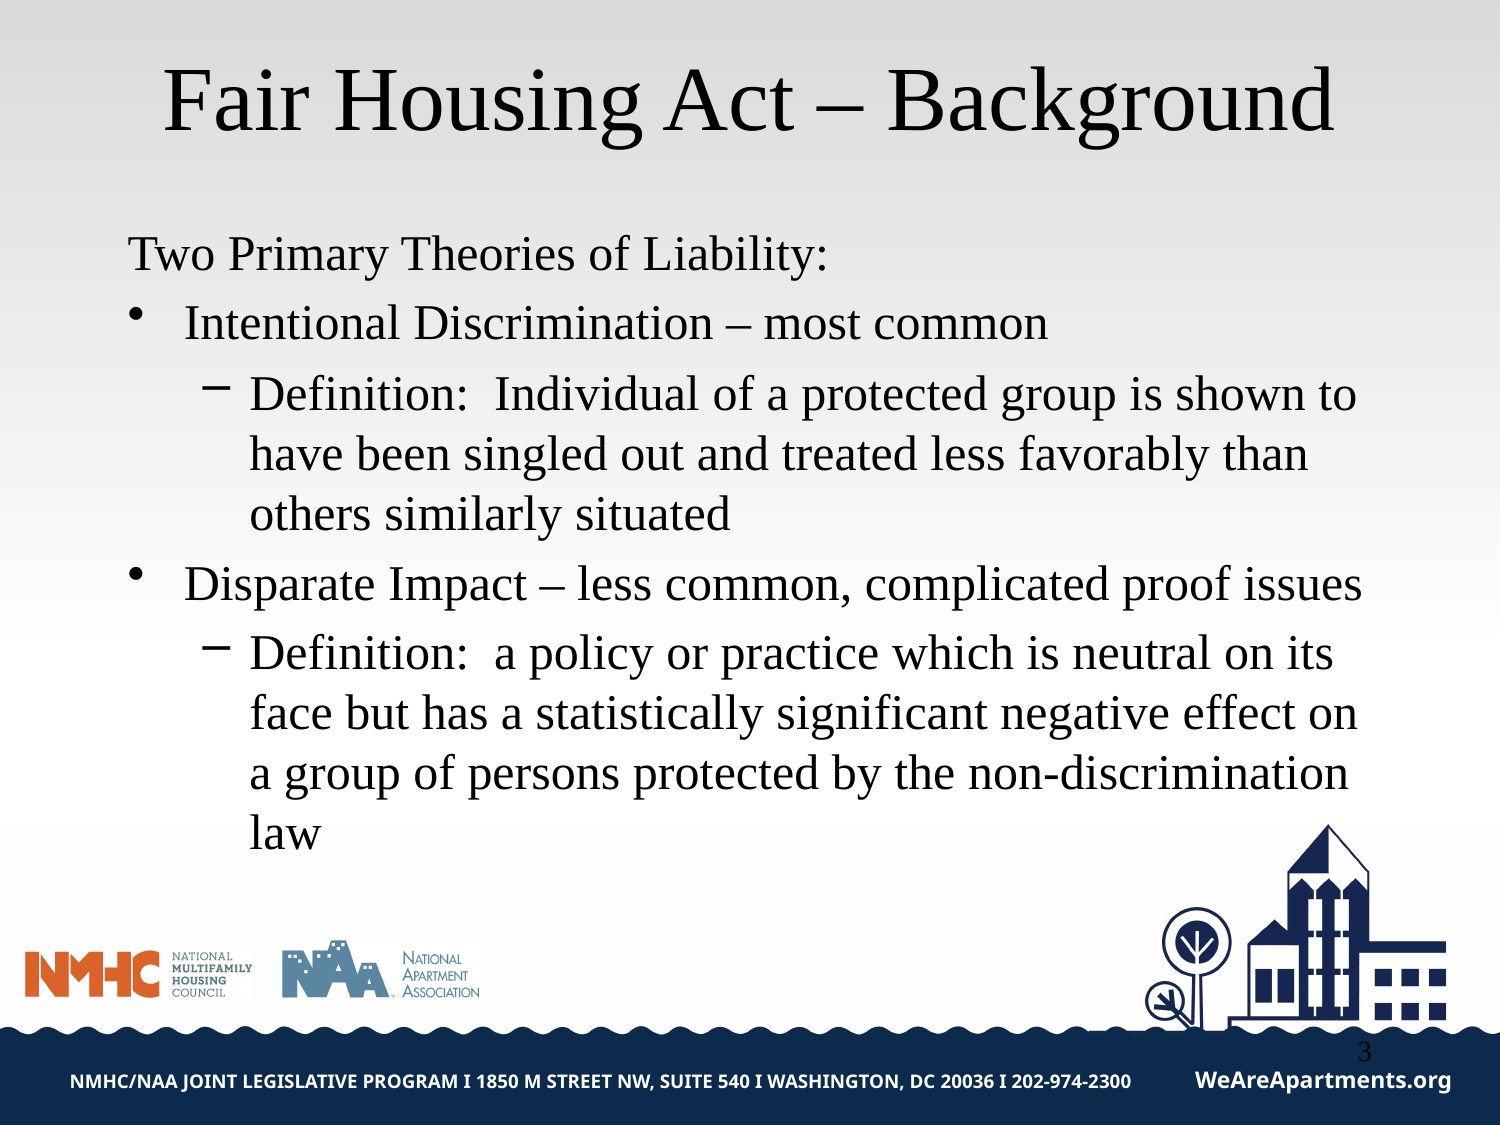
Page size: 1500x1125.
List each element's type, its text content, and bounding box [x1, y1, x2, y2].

title Fair Housing Act – Background [112, 0, 1388, 188]
slide_number 3 [1074, 1025, 1388, 1100]
list Two Primary Theories of Liability: Intentional Discrimination – most common Definition: Individual of a protected group is shown to have been singled out and treated less favorably than others similarly situated Disparate Impact – less common, complicated proof issues Definition: a policy or practice which is neutral on its face but has a statistically significant negative effect on a group of persons protected by the non-discrimination law [112, 212, 1388, 888]
picture [0, 824, 1500, 1125]
